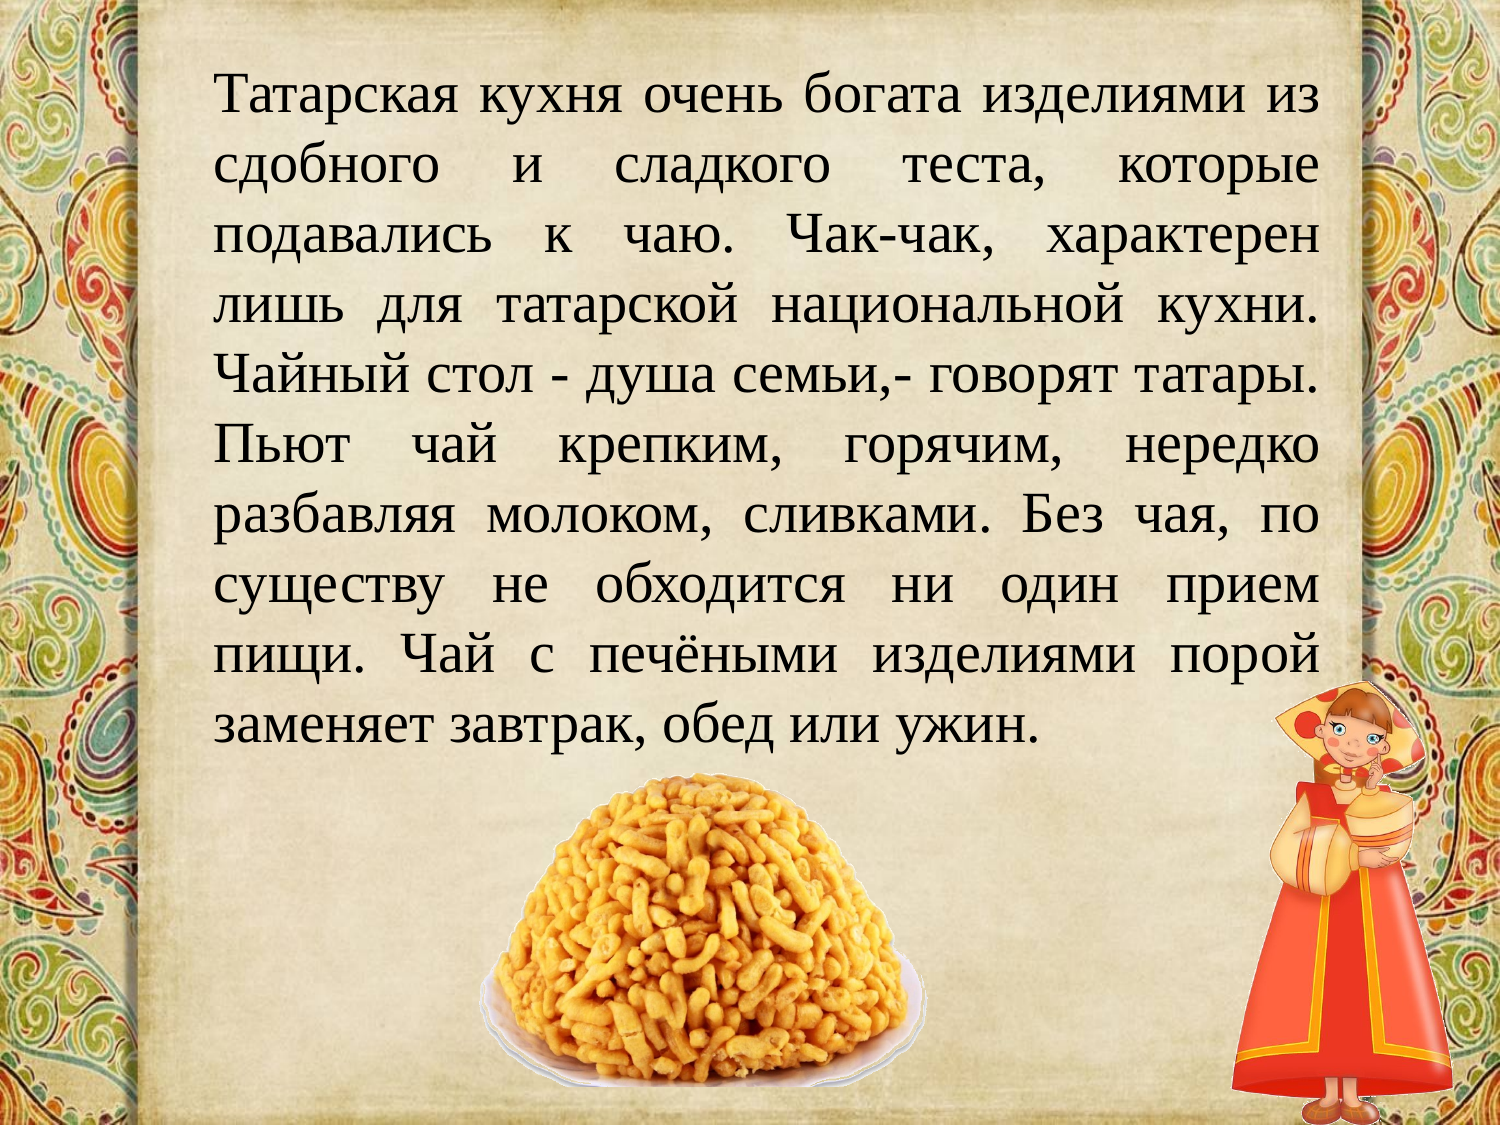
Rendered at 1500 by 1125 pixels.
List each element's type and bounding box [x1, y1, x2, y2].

picture [0, 0, 1500, 1125]
list [468, 773, 930, 1087]
